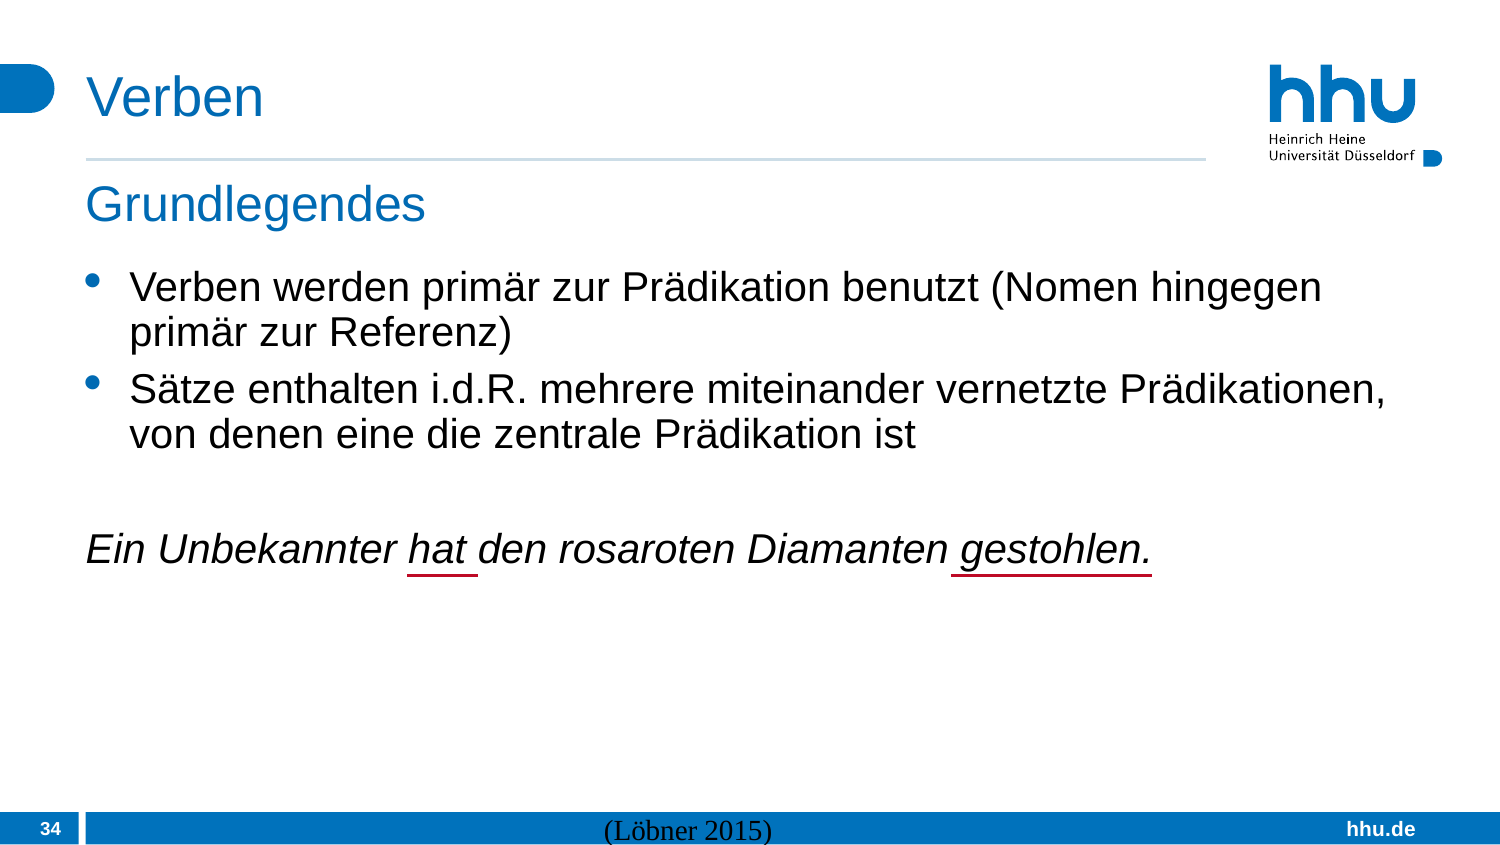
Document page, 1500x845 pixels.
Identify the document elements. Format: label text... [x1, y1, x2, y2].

slide_number 34 [5, 816, 62, 841]
list Verben werden primär zur Prädikation benutzt (Nomen hingegen primär zur Referenz) Sätze enthalten i.d.R. mehrere miteinander vernetzte Prädikationen, von denen eine die zentrale Prädikation ist Ein Unbekannter hat den rosaroten Diamanten gestohlen. [85, 253, 1415, 797]
footer (Löbner 2015) [103, 816, 1273, 841]
title Verben [86, 54, 1207, 129]
list Grundlegendes [85, 178, 1415, 232]
